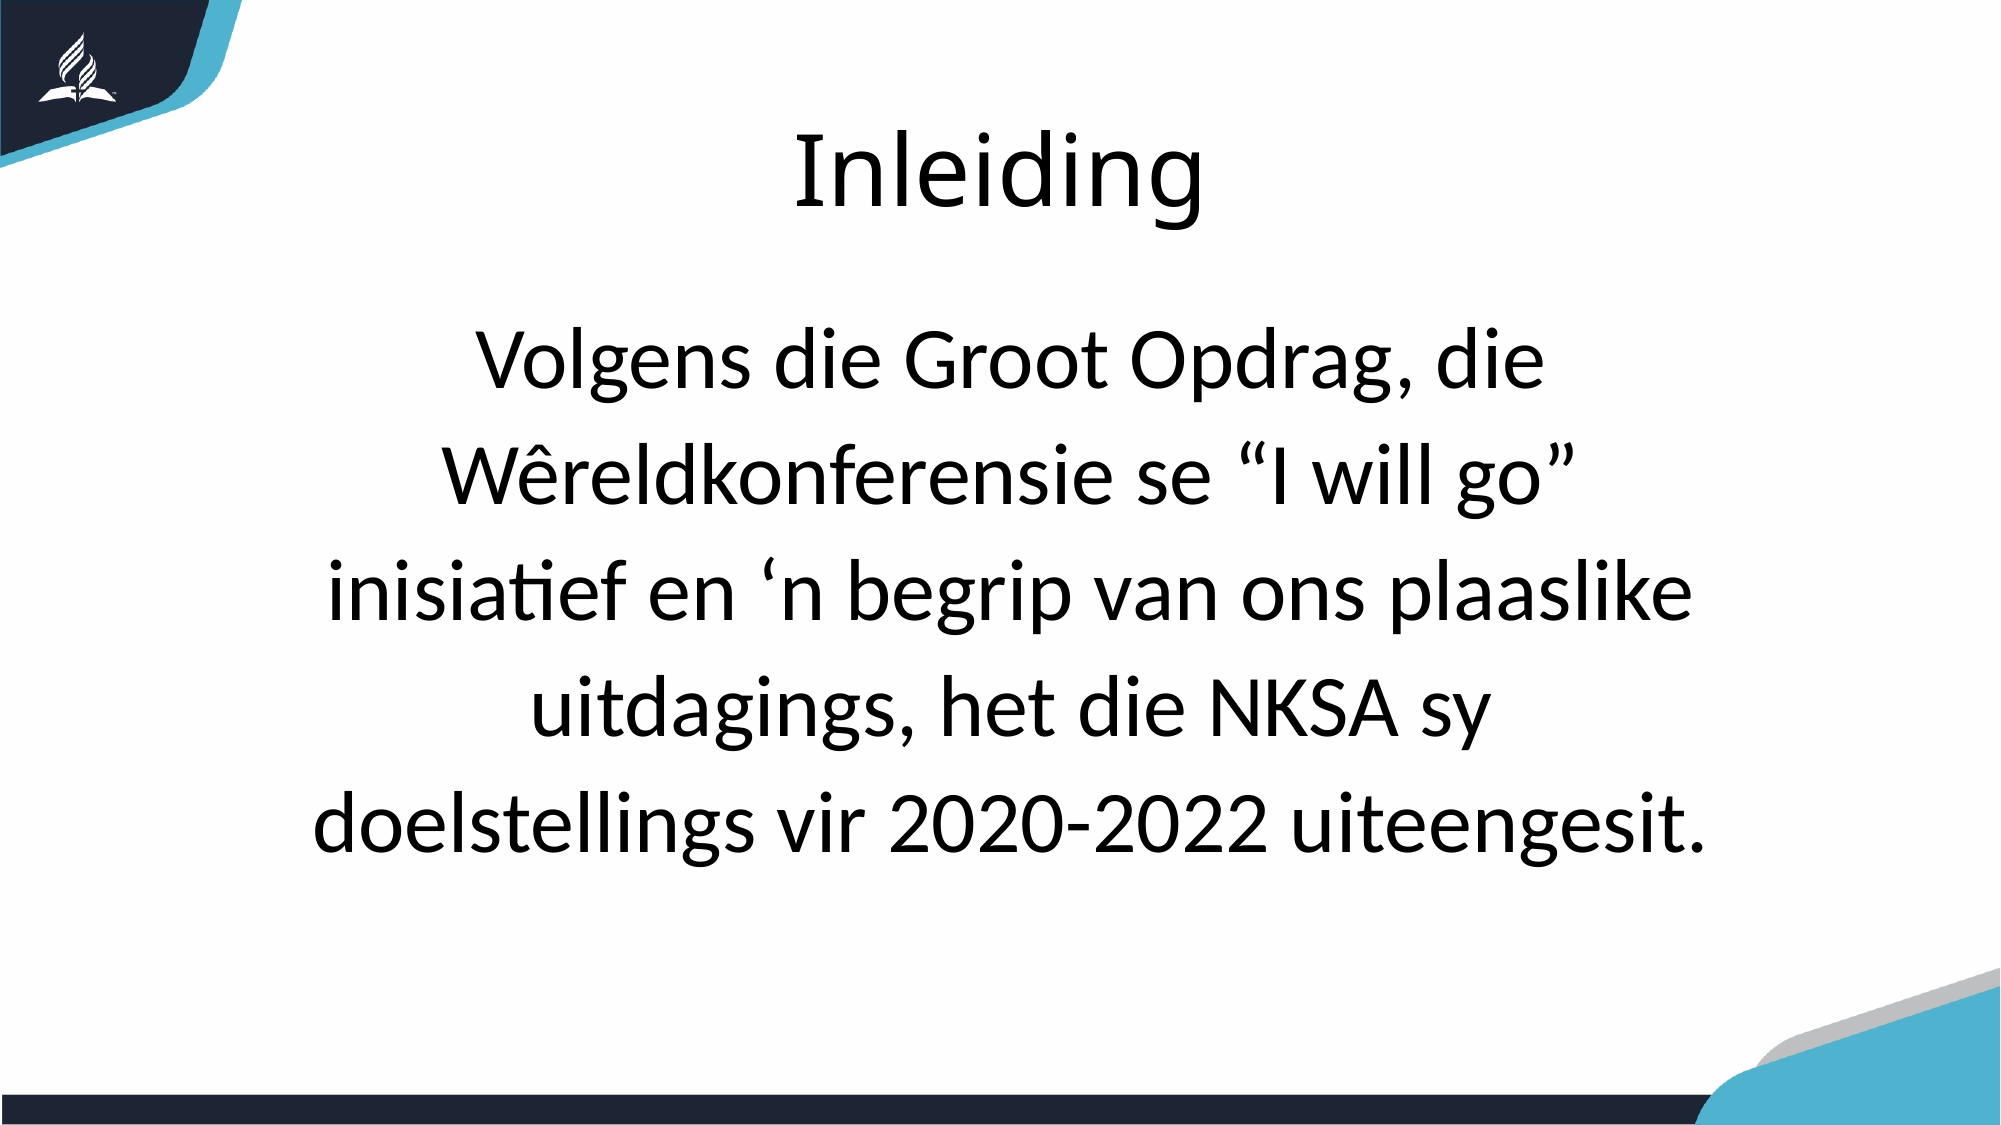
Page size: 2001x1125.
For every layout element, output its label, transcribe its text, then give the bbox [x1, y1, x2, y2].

list Volgens die Groot Opdrag, die Wêreldkonferensie se “I will go” inisiatief en ‘n begrip van ons plaaslike uitdagings, het die NKSA sy doelstellings vir 2020-2022 uiteengesit. [289, 283, 1755, 891]
picture [0, 0, 2001, 1125]
text_box Inleiding [137, 65, 1863, 283]
